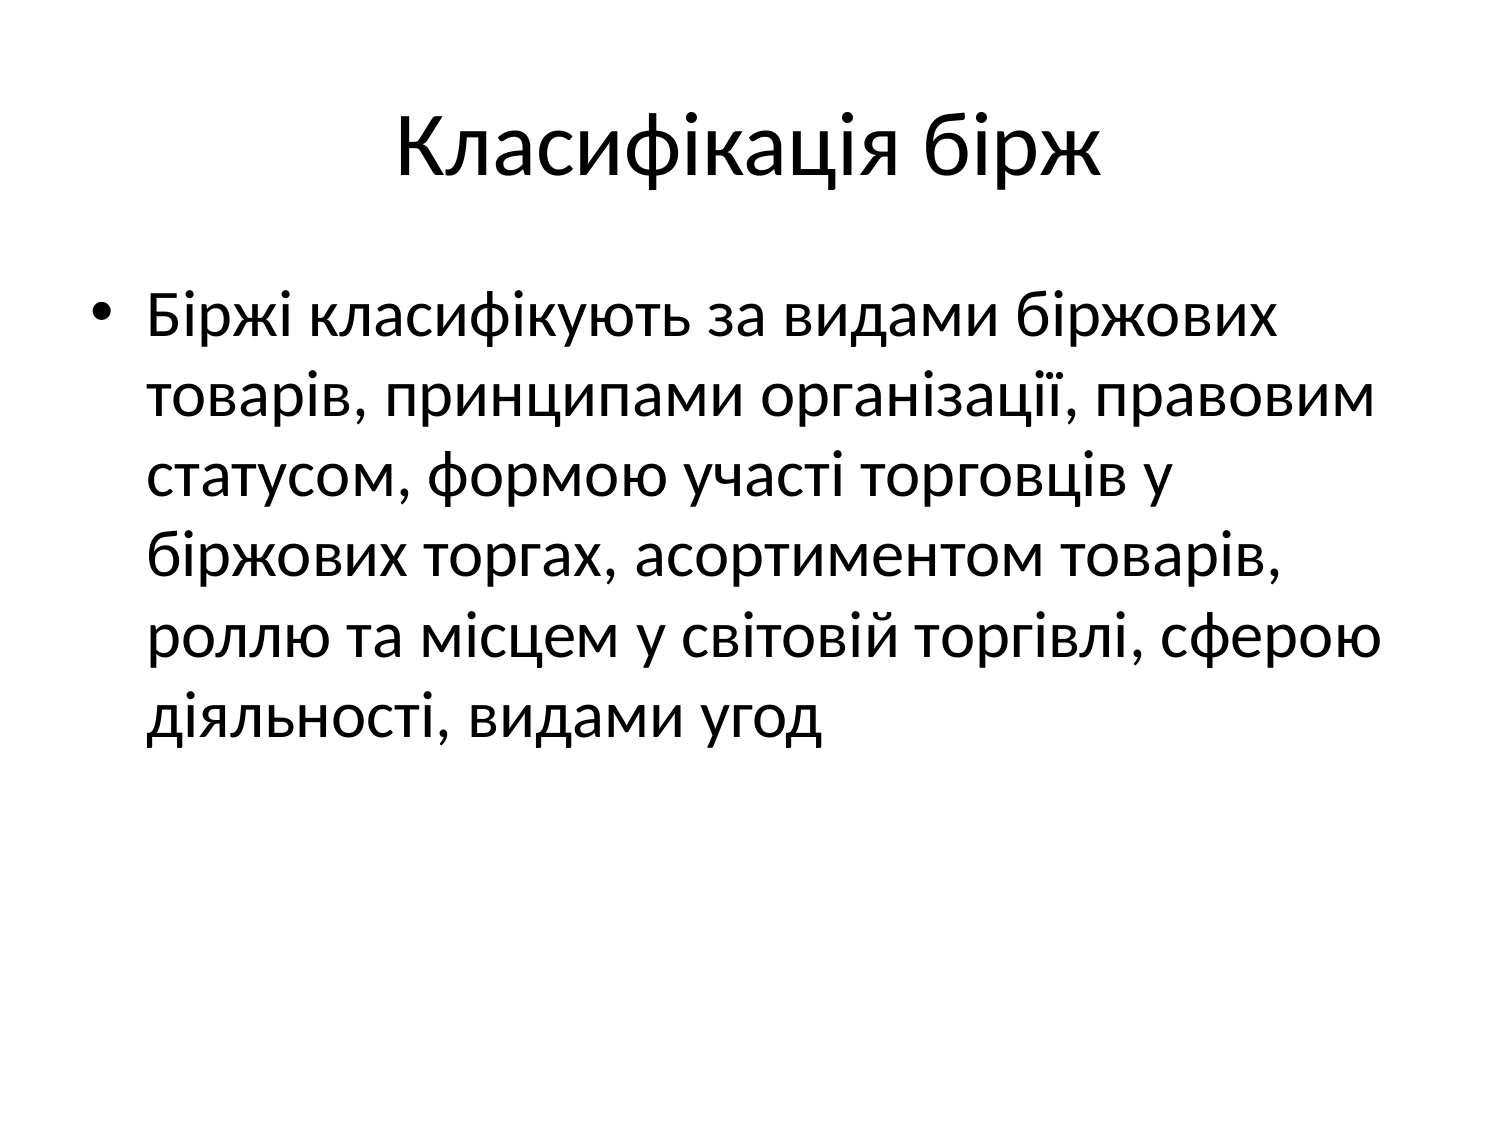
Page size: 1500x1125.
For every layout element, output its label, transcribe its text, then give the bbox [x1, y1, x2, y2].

title Класифікація бірж [75, 45, 1425, 233]
list Біржі класифікують за видами біржових товарів, принципами організації, правовим статусом, формою участі торговців у біржових торгах, асортиментом товарів, роллю та місцем у світовій торгівлі, сферою діяльності, видами угод [75, 262, 1425, 1005]
